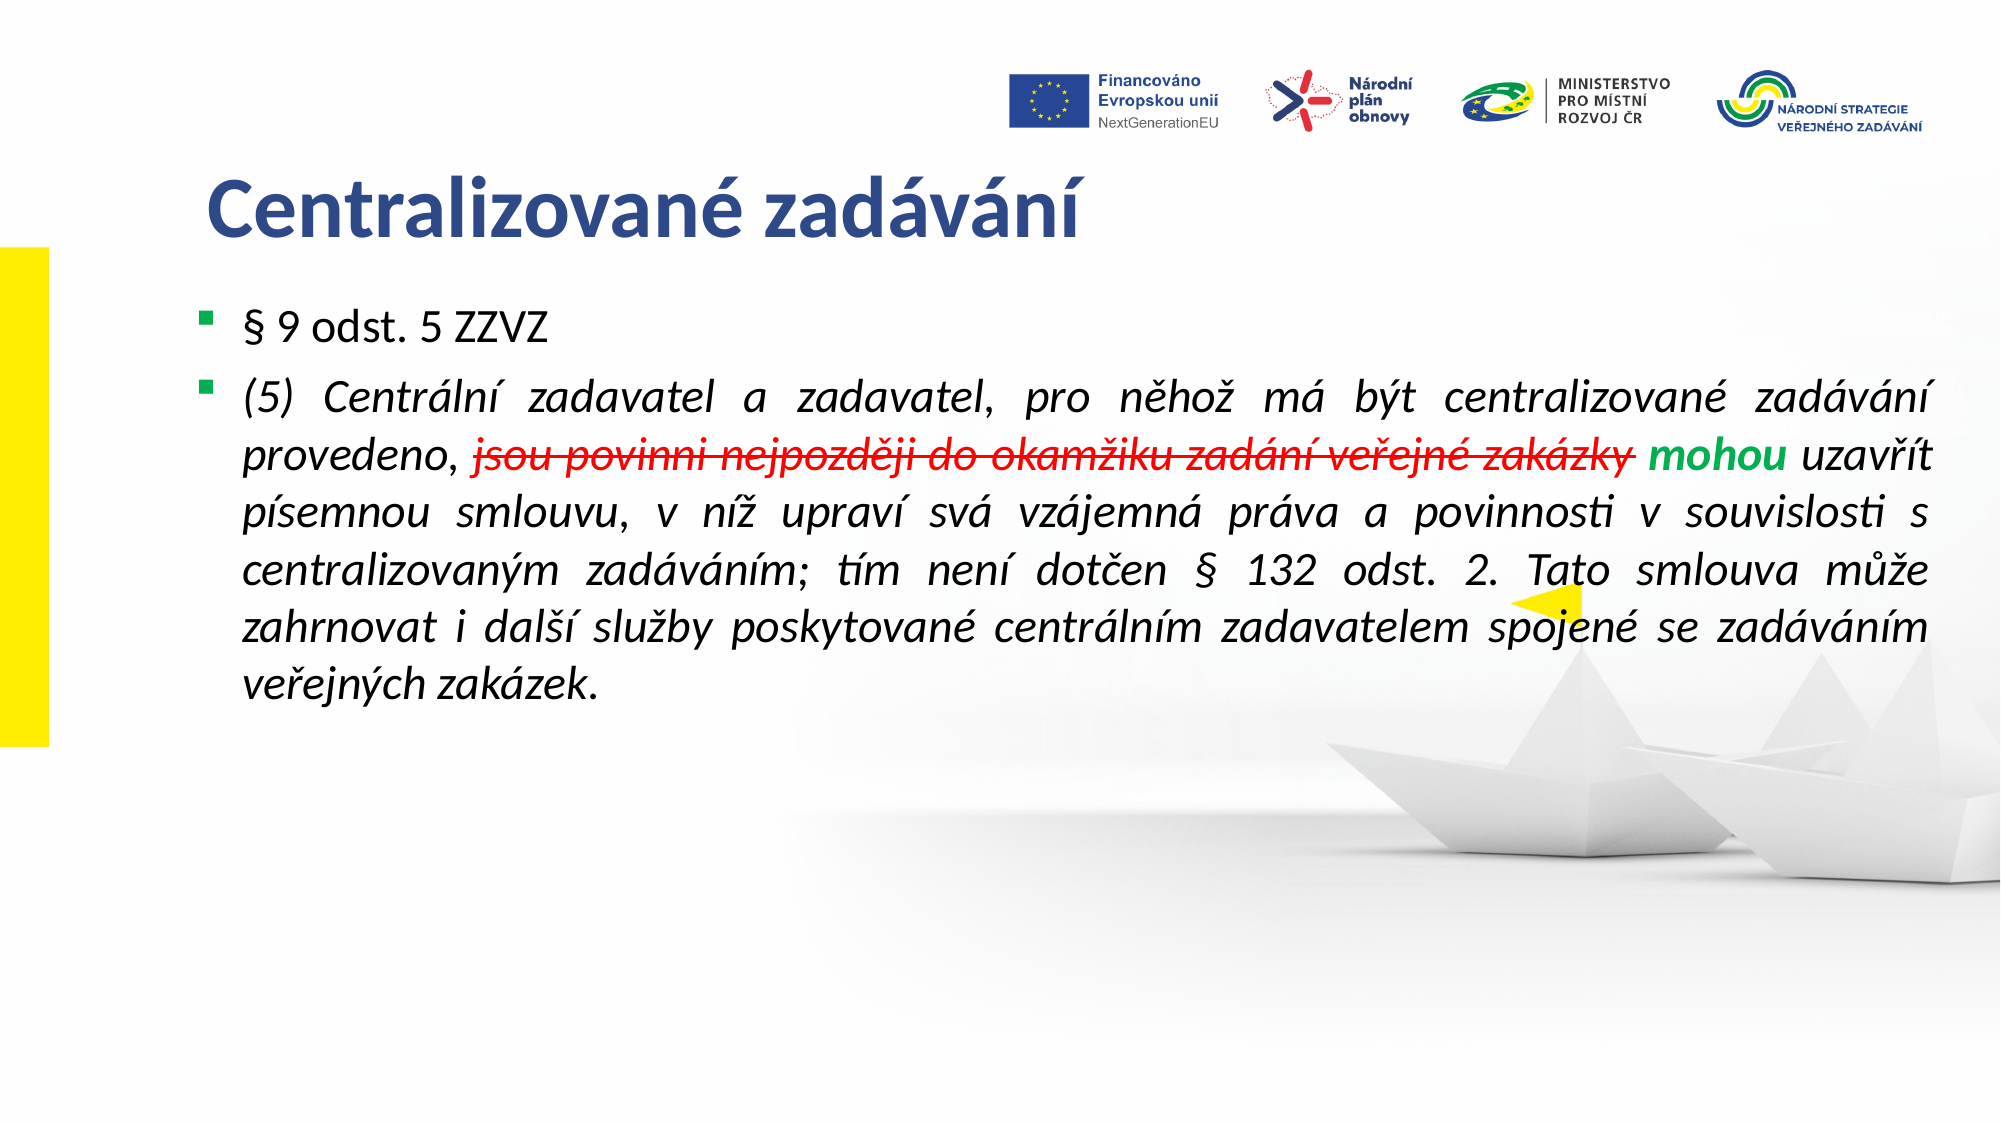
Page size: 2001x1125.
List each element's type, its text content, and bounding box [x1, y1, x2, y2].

text_box Centralizované zadávání [42, 142, 1811, 263]
picture [0, 0, 2001, 1125]
text_box § 9 odst. 5 ZZVZ (5) Centrální zadavatel a zadavatel, pro něhož má být centralizované zadávání provedeno, jsou povinni nejpozději do okamžiku zadání veřejné zakázky mohou uzavřít písemnou smlouvu, v níž upraví svá vzájemná práva a povinnosti v souvislosti s centralizovaným zadáváním; tím není dotčen § 132 odst. 2. Tato smlouva může zahrnovat i další služby poskytované centrálním zadavatelem spojené se zadáváním veřejných zakázek. [180, 287, 1949, 717]
